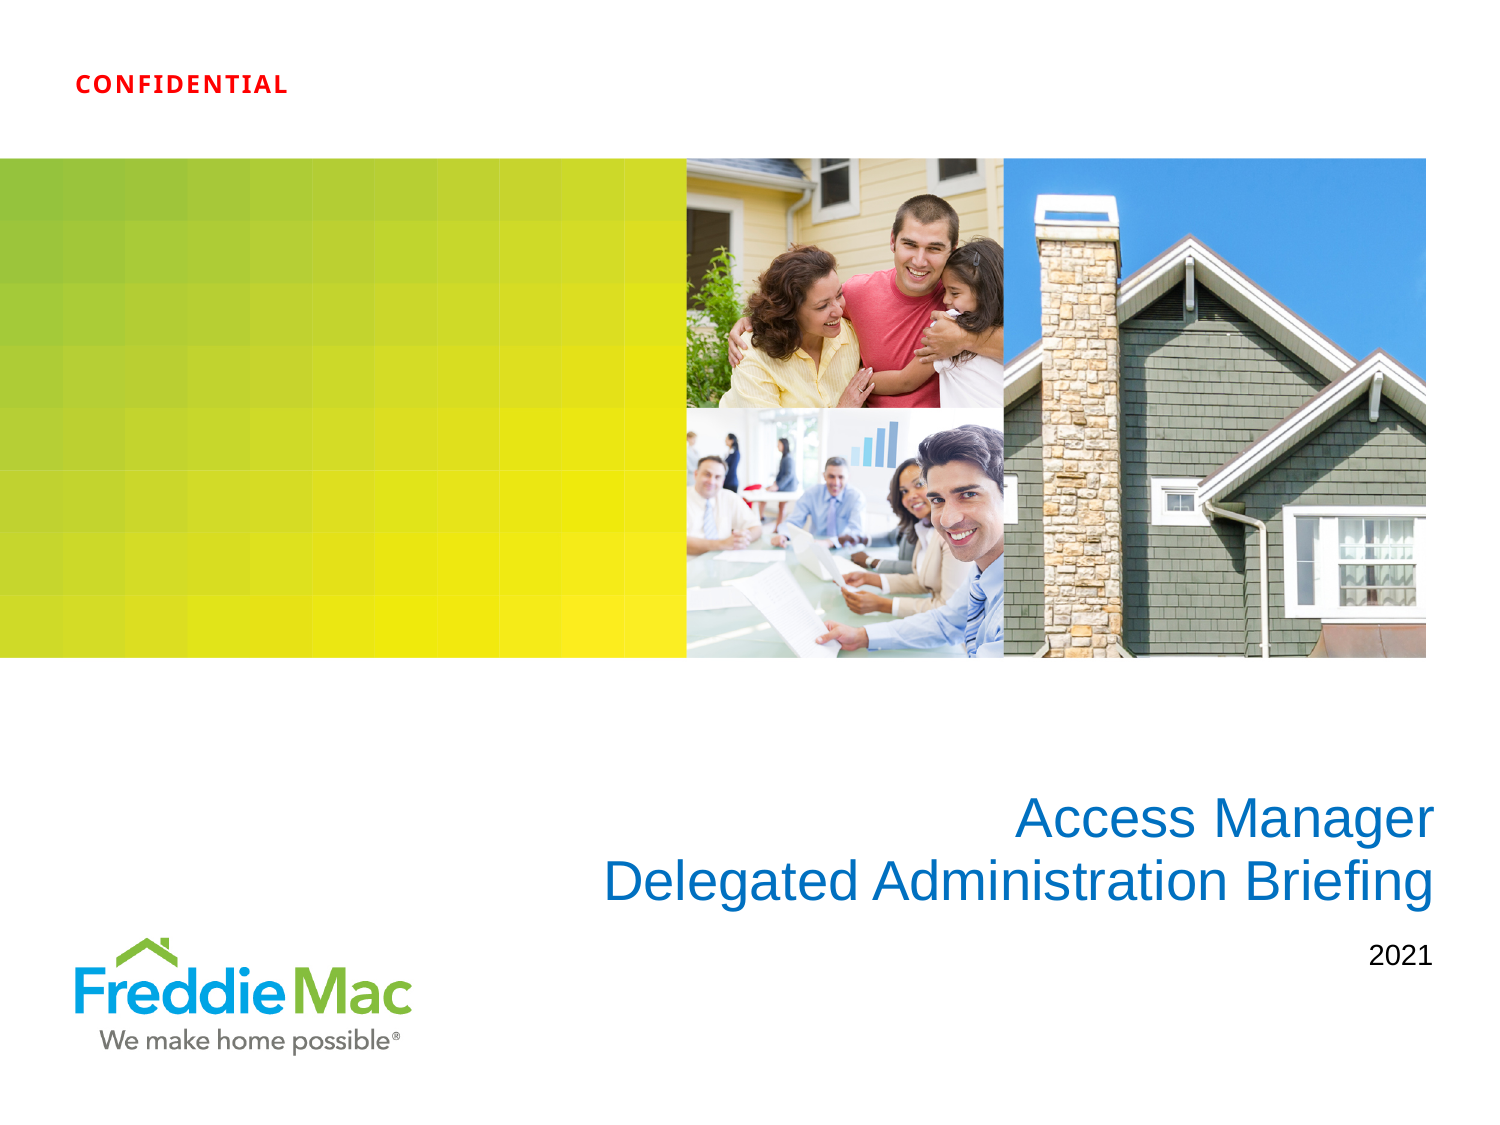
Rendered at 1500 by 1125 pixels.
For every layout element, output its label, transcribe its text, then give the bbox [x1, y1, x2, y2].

picture [0, 0, 1500, 1125]
list 2021 [516, 937, 1434, 997]
title Access Manager Delegated Administration Briefing [99, 699, 1435, 913]
